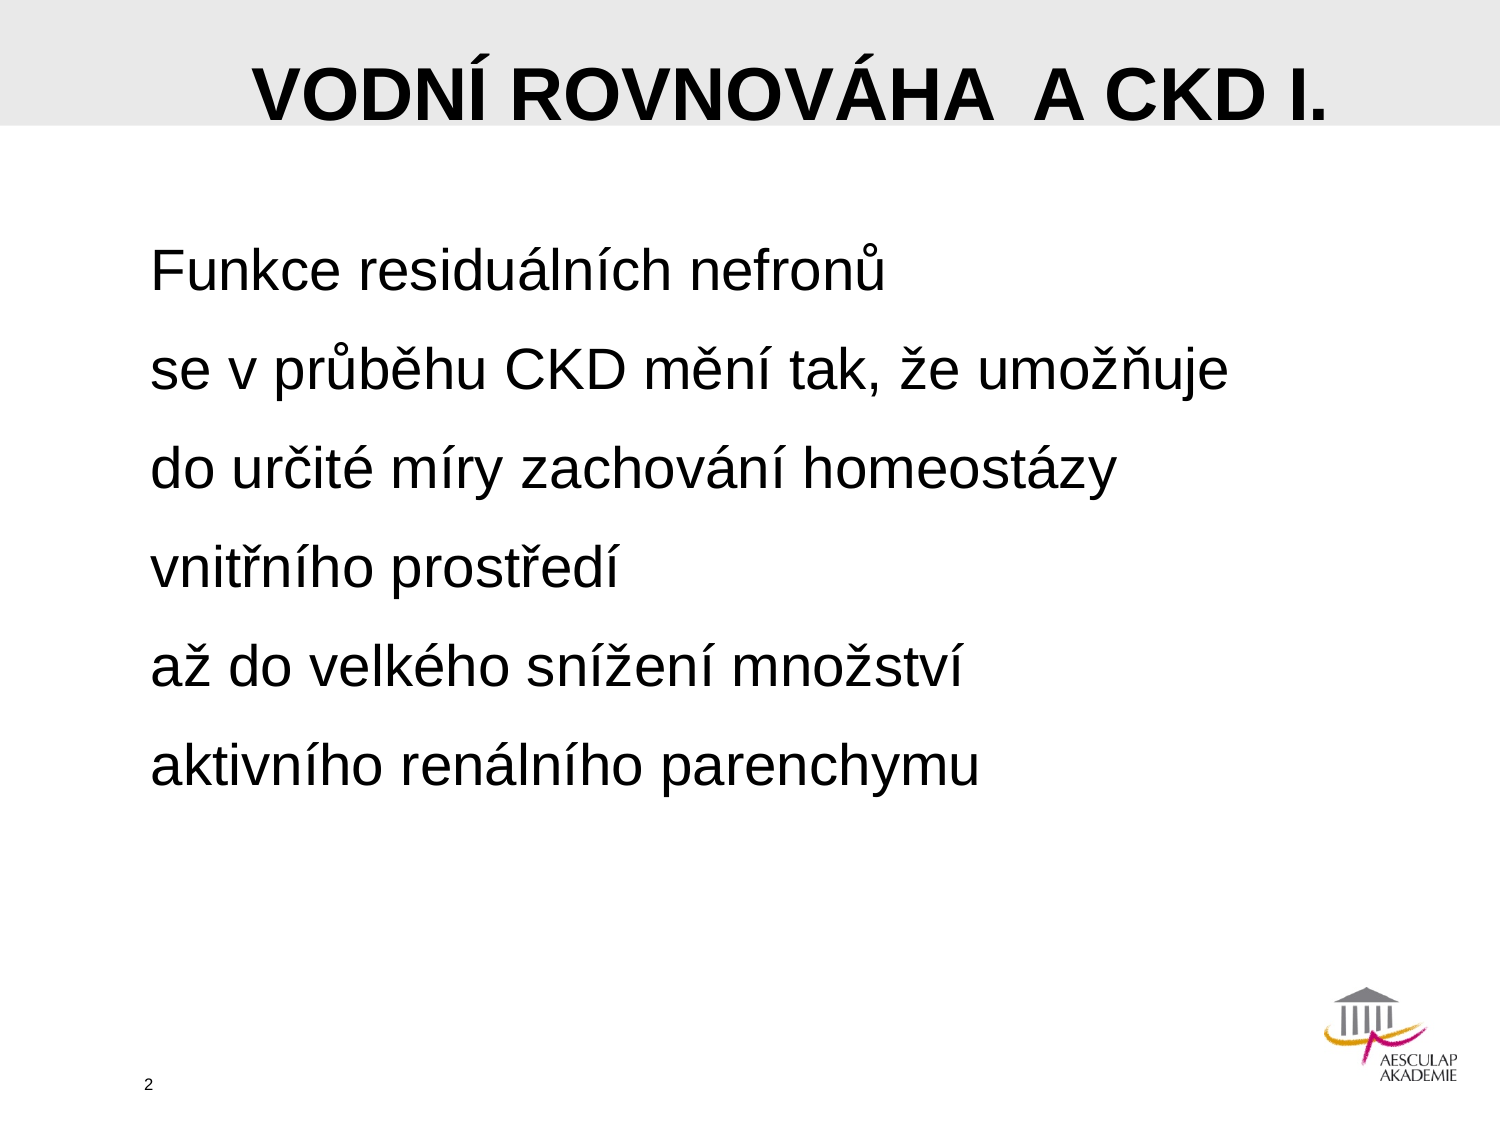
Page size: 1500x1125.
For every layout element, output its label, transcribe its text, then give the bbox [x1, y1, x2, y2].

title VODNÍ ROVNOVÁHA A CKD I. [135, 58, 1448, 124]
picture [1324, 987, 1457, 1081]
list Funkce residuálních nefronů se v průběhu CKD mění tak, že umožňuje do určité míry zachování homeostázy vnitřního prostředí až do velkého snížení množství aktivního renálního parenchymu [135, 206, 1448, 965]
text_box 2 [144, 1073, 186, 1098]
